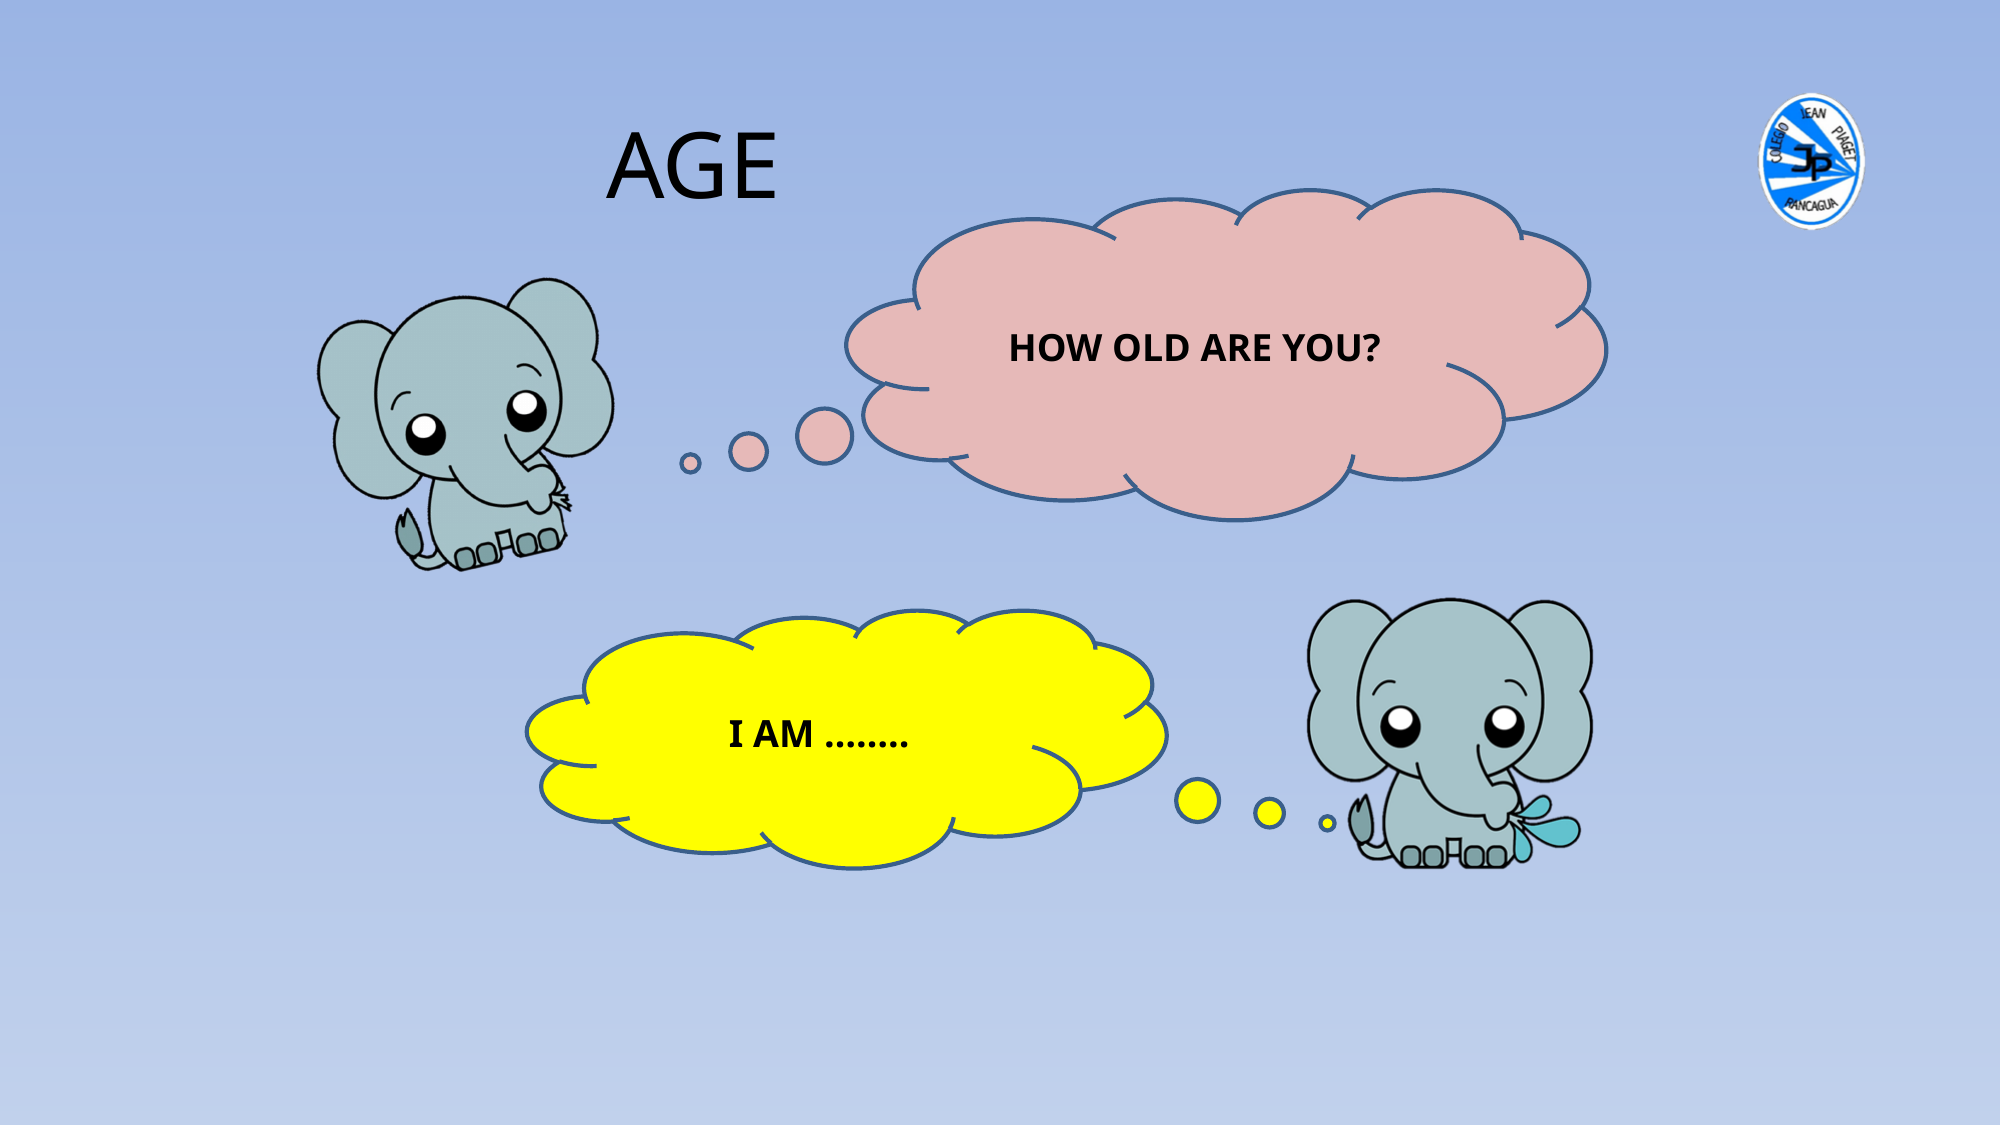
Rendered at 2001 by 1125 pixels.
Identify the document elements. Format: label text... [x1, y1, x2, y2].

text_box I AM …….. [1174, 776, 1222, 825]
text_box HOW OLD ARE YOU? [728, 431, 770, 472]
text_box HOW OLD ARE YOU? [795, 406, 855, 466]
text_box HOW OLD ARE YOU? [844, 188, 1609, 523]
picture [1733, 91, 1896, 233]
picture [1292, 573, 1607, 904]
text_box I AM …….. [524, 608, 1169, 871]
title AGE [0, 59, 1450, 265]
text_box I AM …….. [1253, 796, 1286, 830]
text_box HOW OLD ARE YOU? [679, 452, 702, 475]
picture [287, 239, 666, 631]
